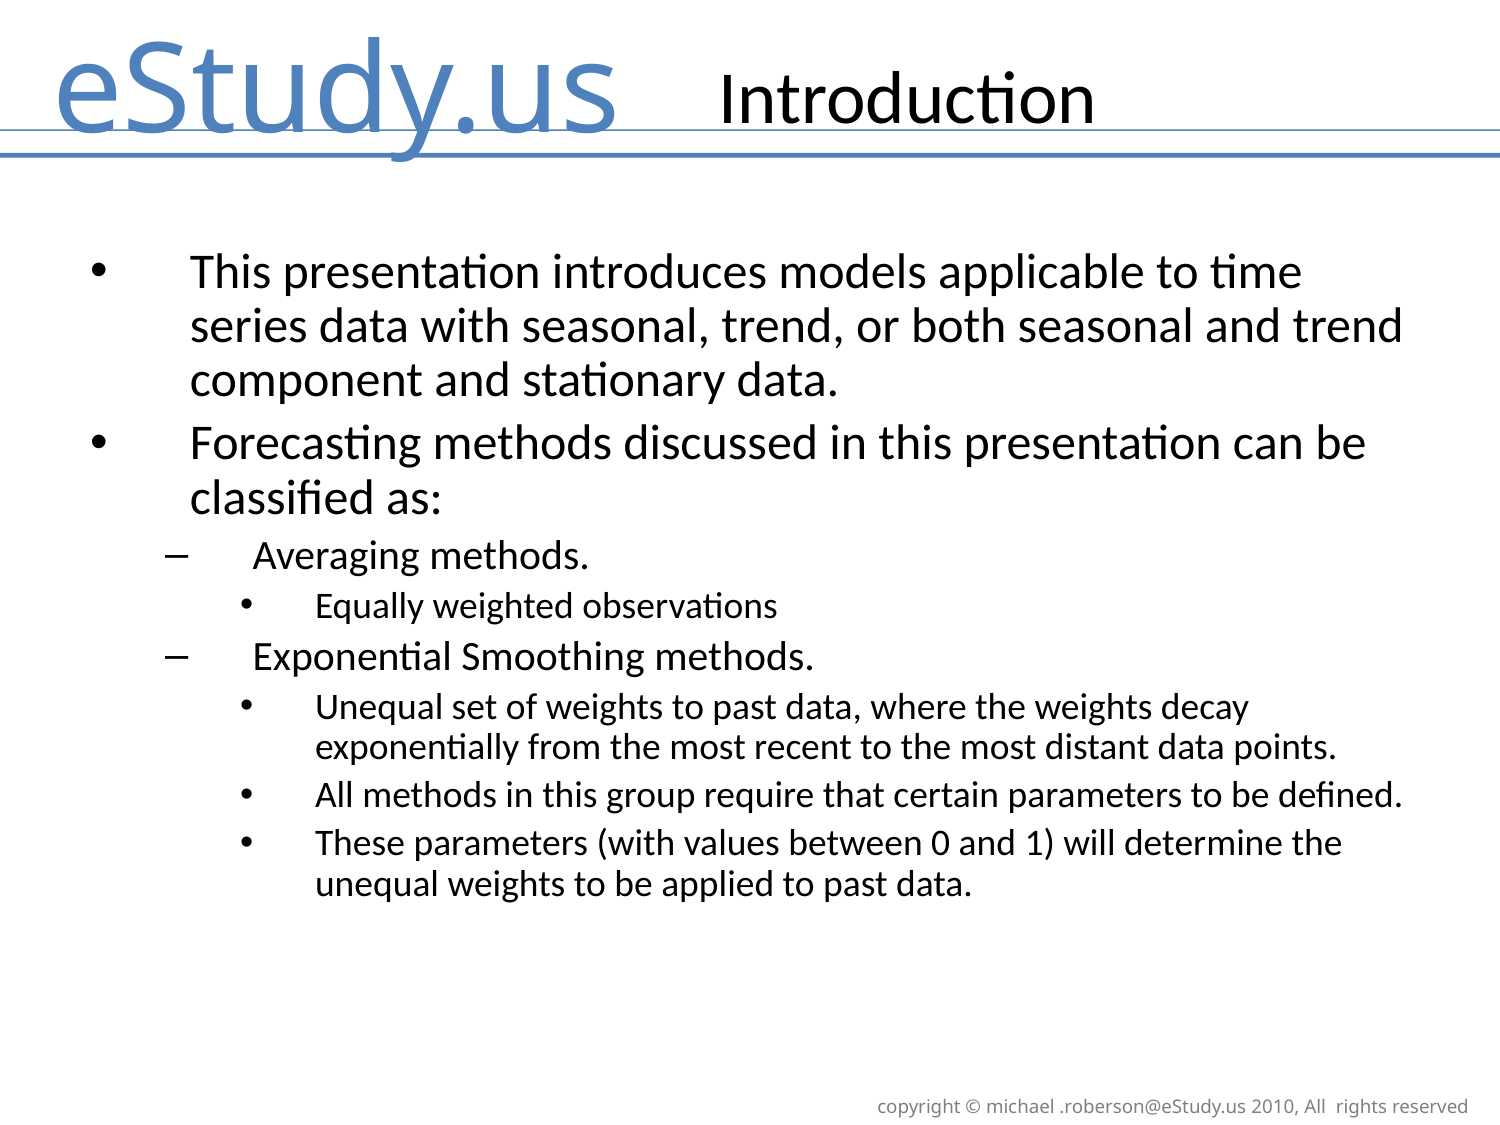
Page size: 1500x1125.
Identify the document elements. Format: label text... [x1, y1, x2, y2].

list This presentation introduces models applicable to time series data with seasonal, trend, or both seasonal and trend component and stationary data. Forecasting methods discussed in this presentation can be classified as: Averaging methods. Equally weighted observations Exponential Smoothing methods. Unequal set of weights to past data, where the weights decay exponentially from the most recent to the most distant data points. All methods in this group require that certain parameters to be defined. These parameters (with values between 0 and 1) will determine the unequal weights to be applied to past data. [75, 237, 1425, 980]
title Introduction [399, 24, 1438, 213]
